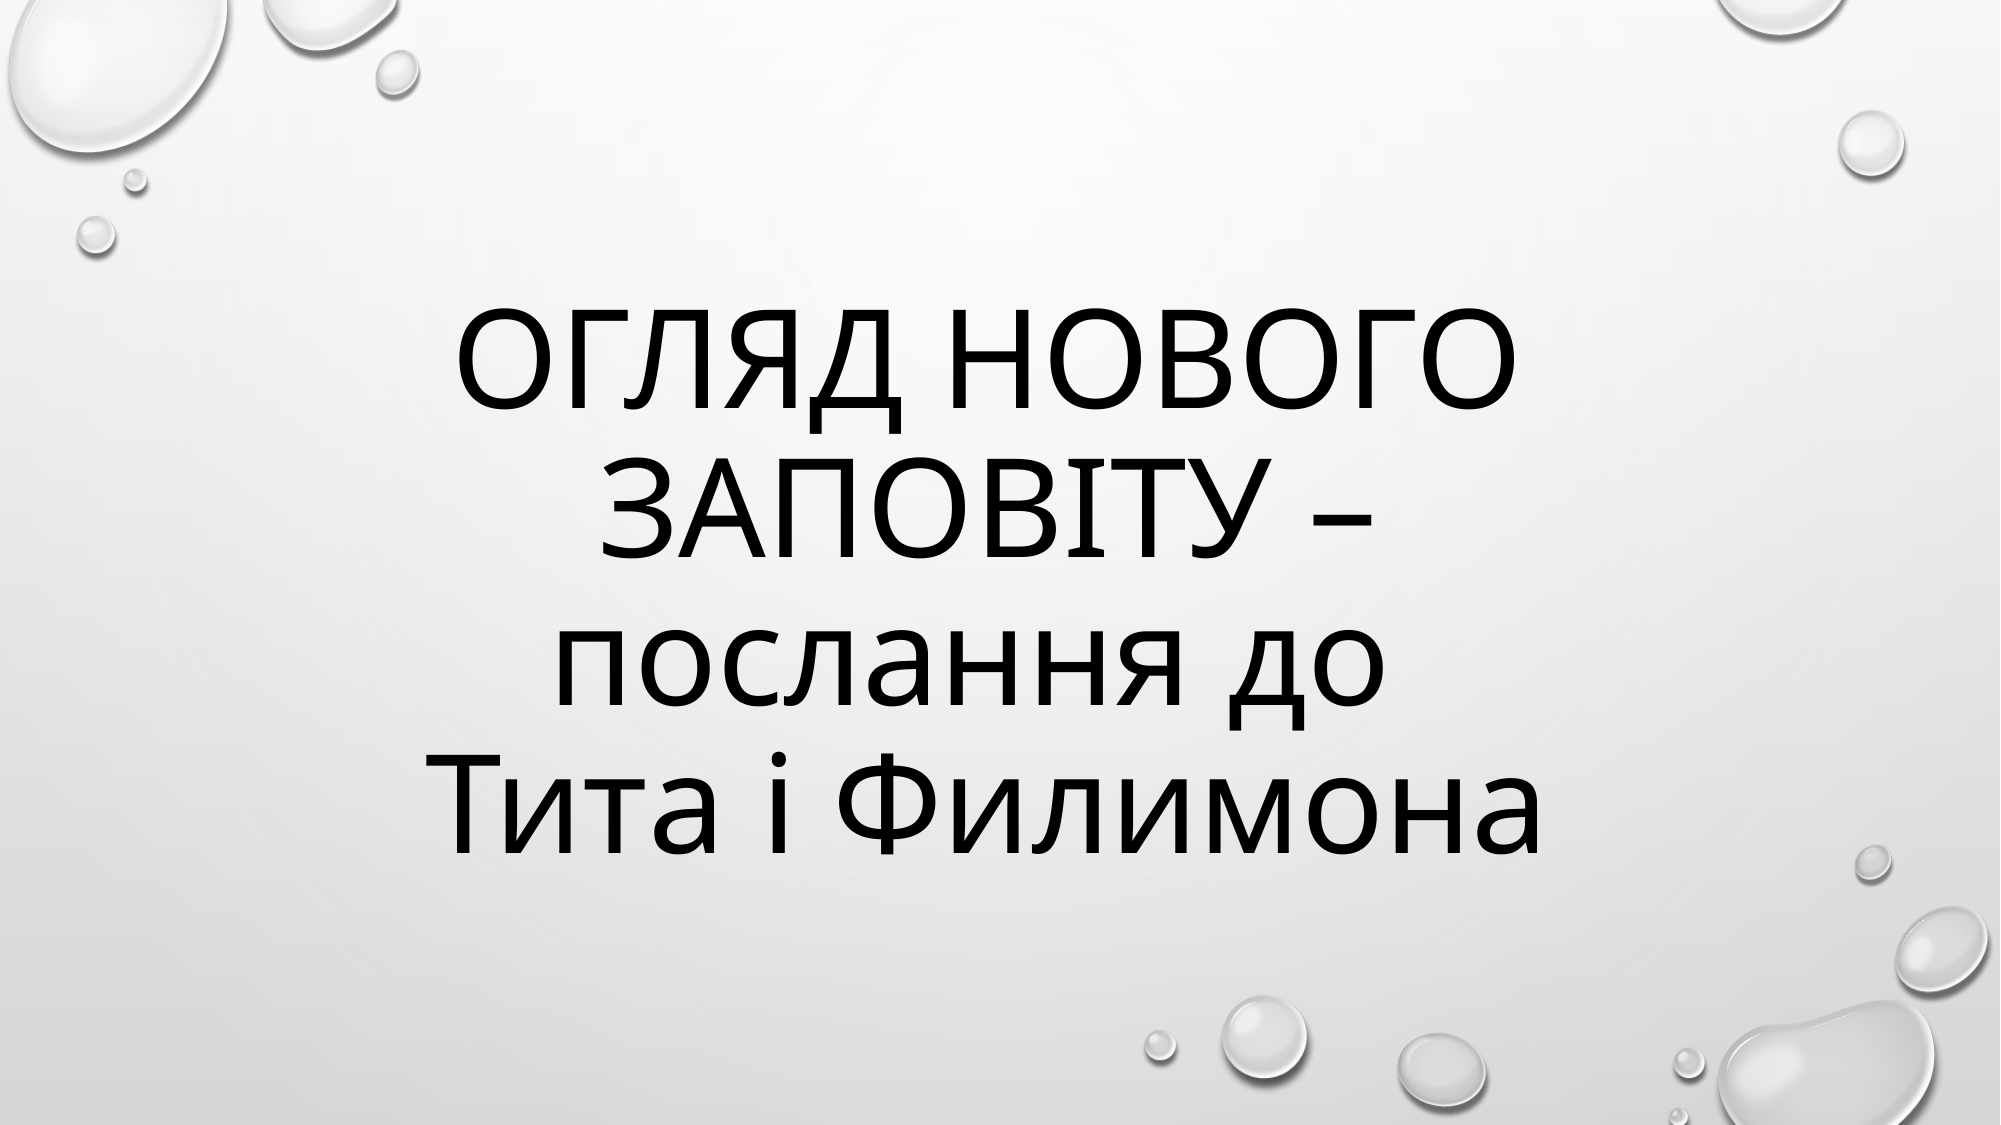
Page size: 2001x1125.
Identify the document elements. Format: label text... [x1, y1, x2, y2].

picture [0, 0, 2000, 1125]
title Огляд нового заповіту – послання до Тита і Филимона [365, 134, 1610, 1039]
